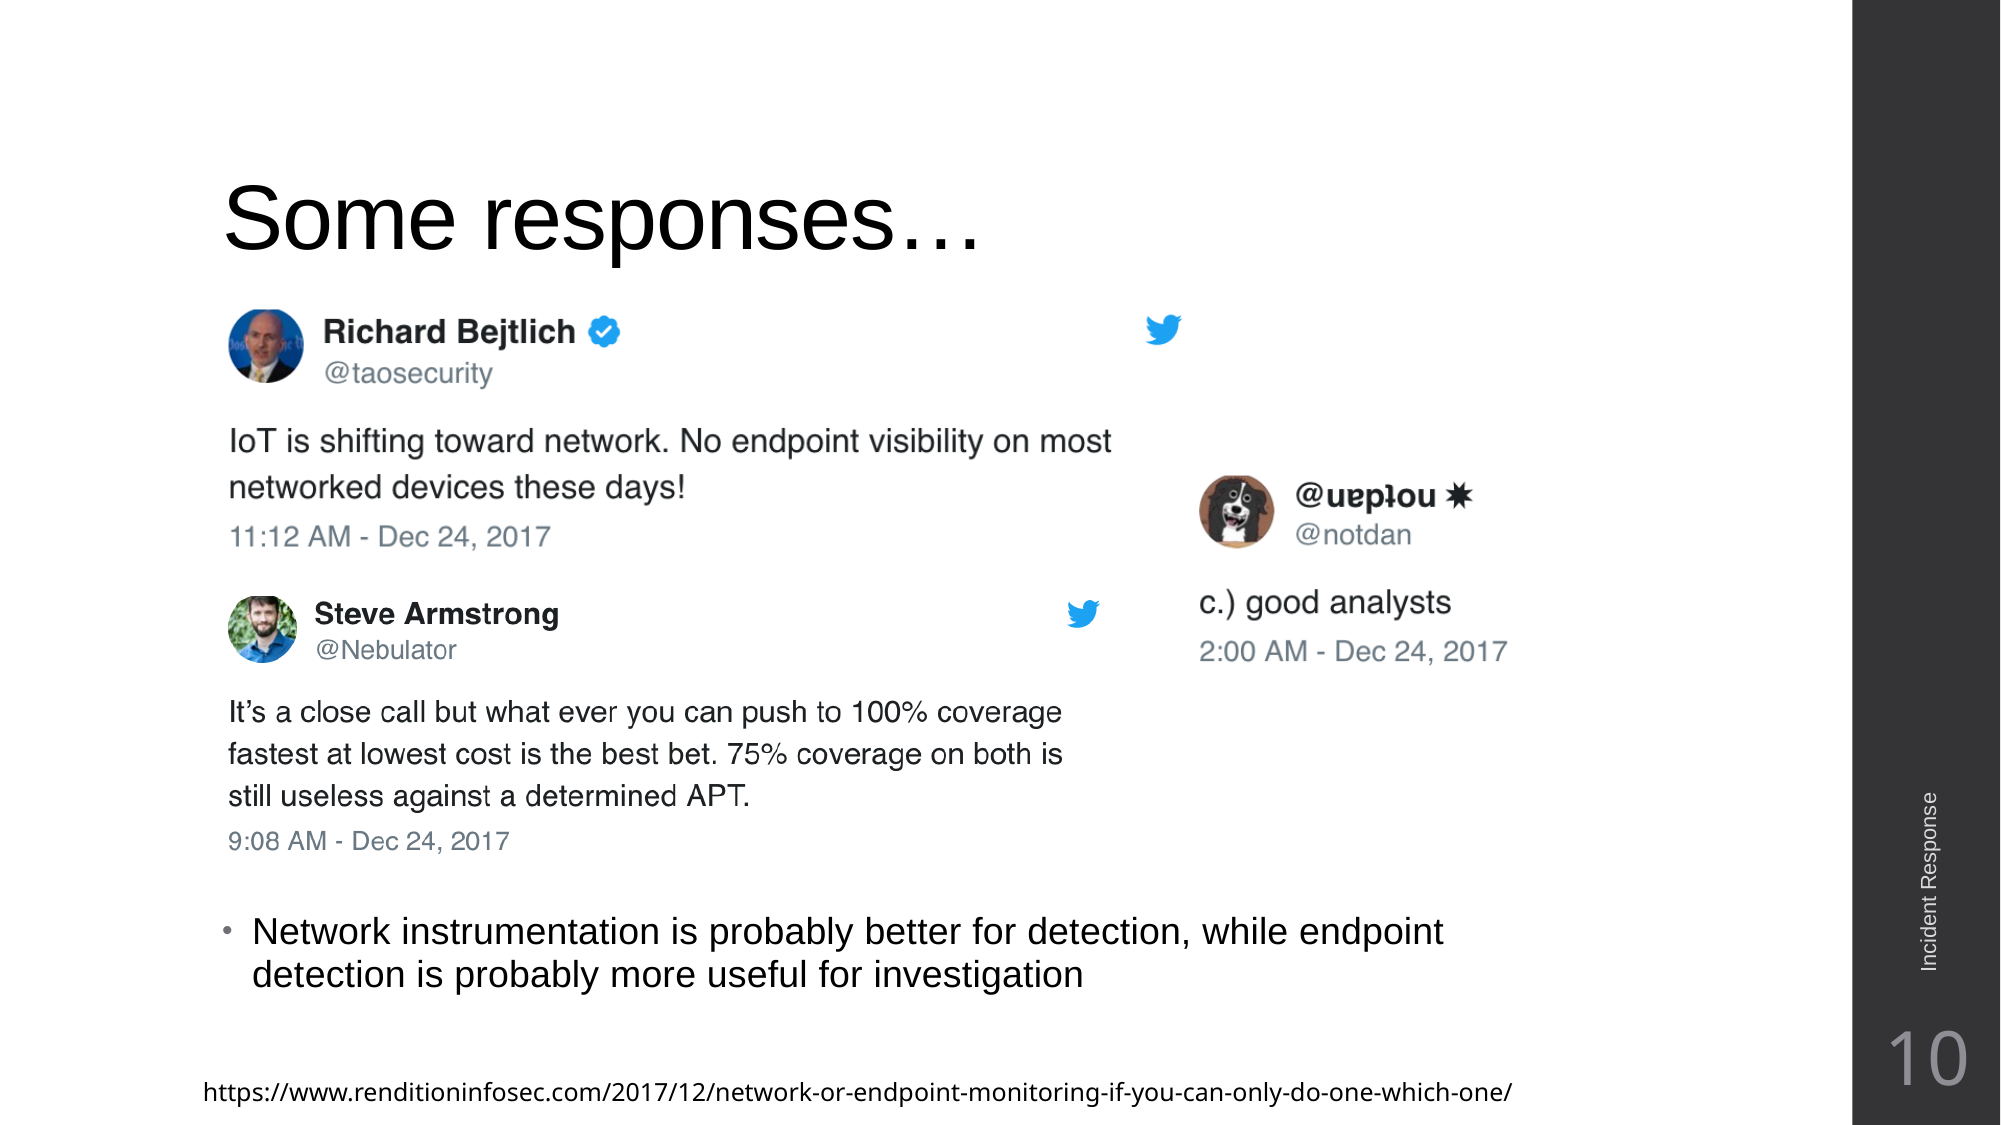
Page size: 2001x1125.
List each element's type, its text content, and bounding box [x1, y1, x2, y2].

title Some responses… [206, 60, 1797, 278]
list Network instrumentation is probably better for detection, while endpoint detection is probably more useful for investigation [206, 902, 1617, 1014]
picture [216, 578, 1111, 861]
text_box https://www.renditioninfosec.com/2017/12/network-or-endpoint-monitoring-if-you-can-only-do-one-which-one/ [188, 1069, 1530, 1114]
slide_number 10 [1852, 1012, 2000, 1110]
footer Incident Response [1897, 400, 1958, 988]
picture [216, 299, 1597, 683]
